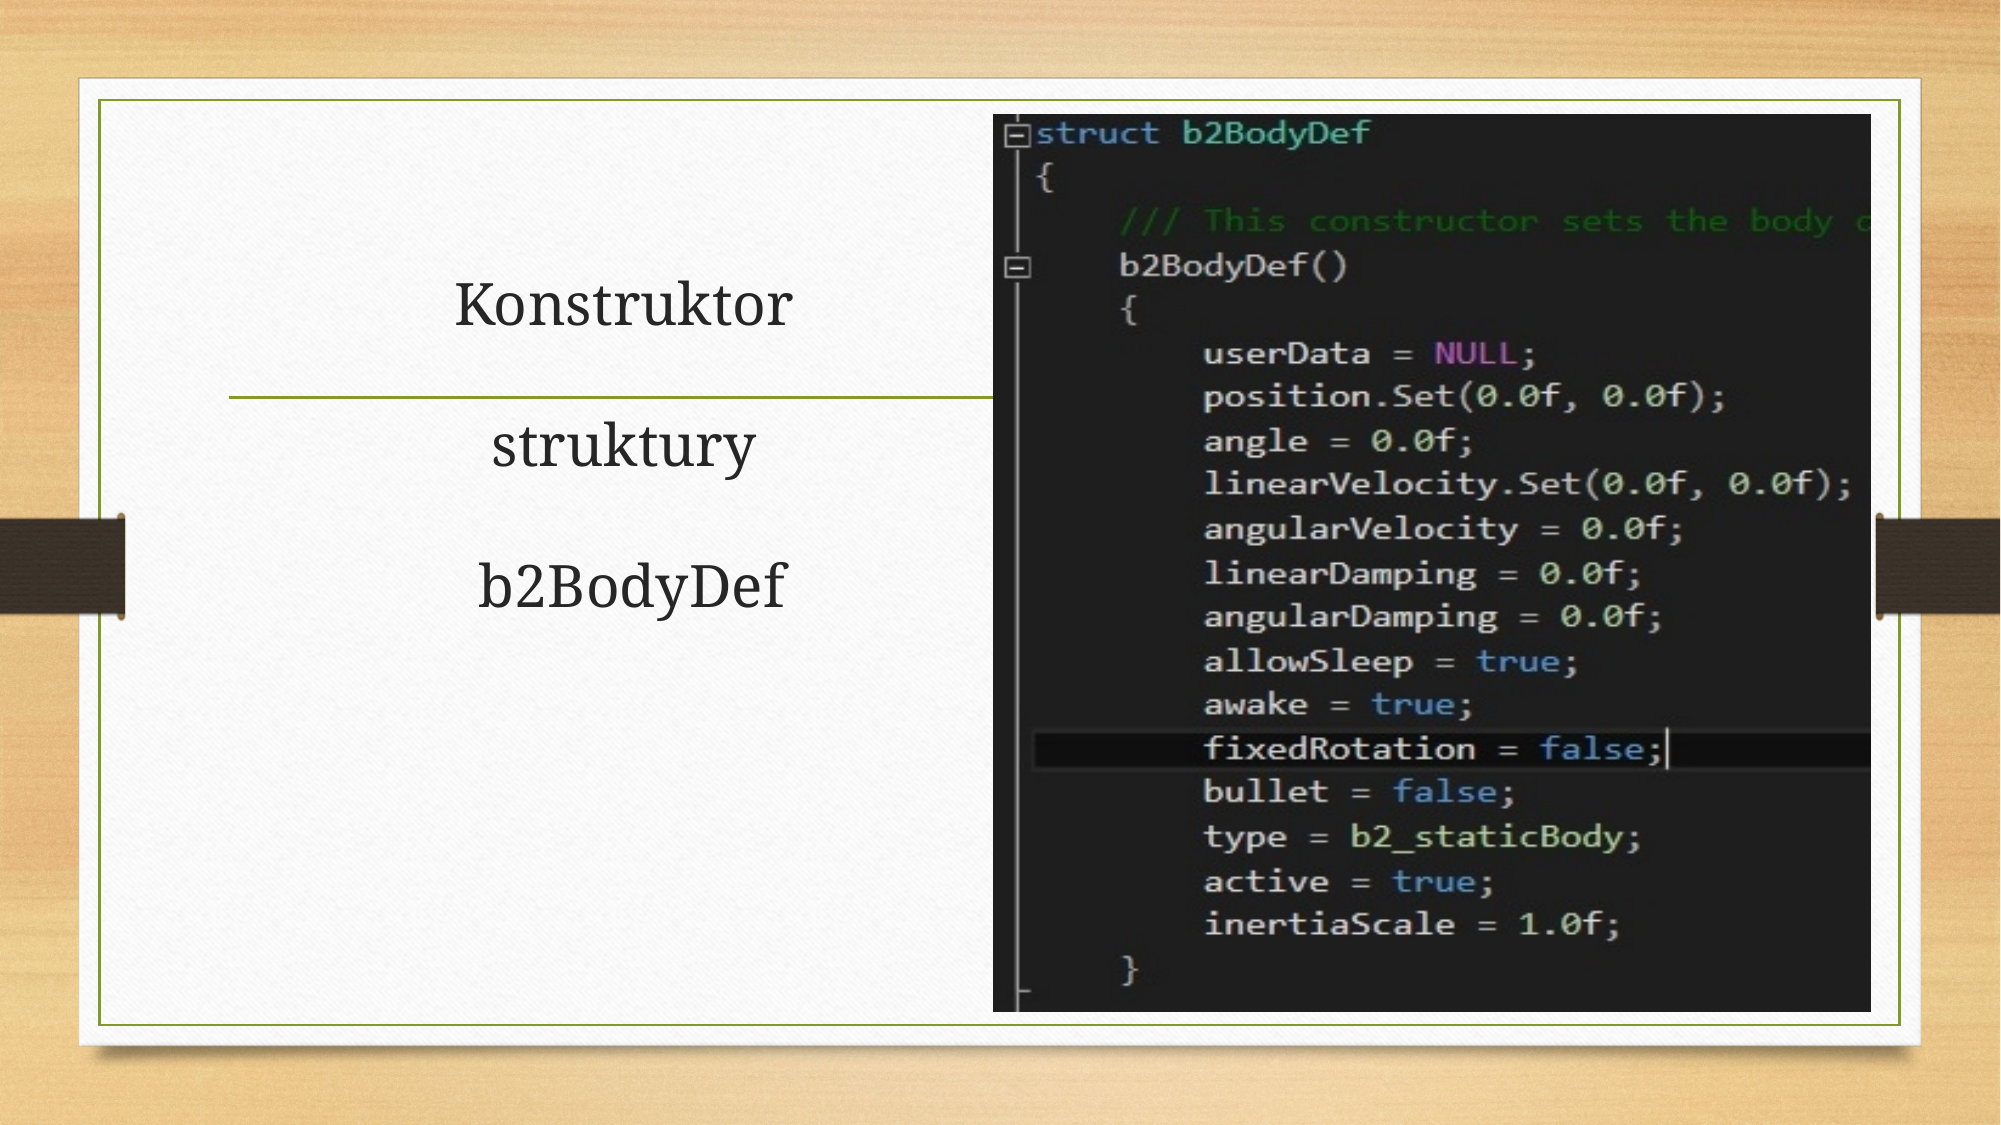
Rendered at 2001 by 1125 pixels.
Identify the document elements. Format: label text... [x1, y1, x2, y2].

title Konstruktor struktury b2BodyDef [360, 258, 905, 628]
picture [0, 0, 2001, 1125]
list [993, 114, 1872, 1012]
